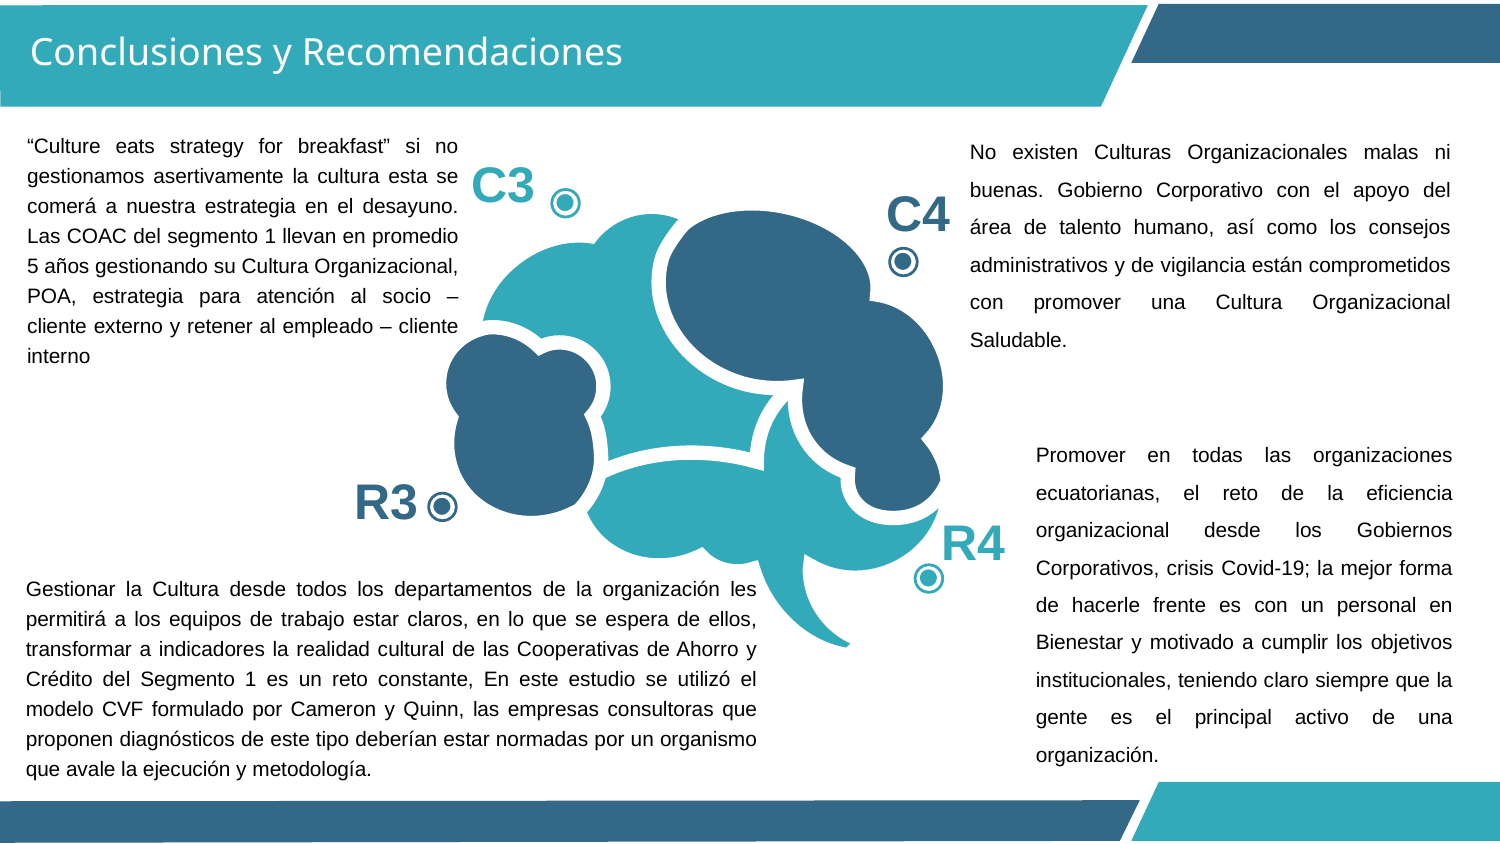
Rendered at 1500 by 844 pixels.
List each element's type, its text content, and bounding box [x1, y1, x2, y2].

text_box Conclusiones y Recomendaciones [29, 17, 892, 84]
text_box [10, 119, 1468, 656]
